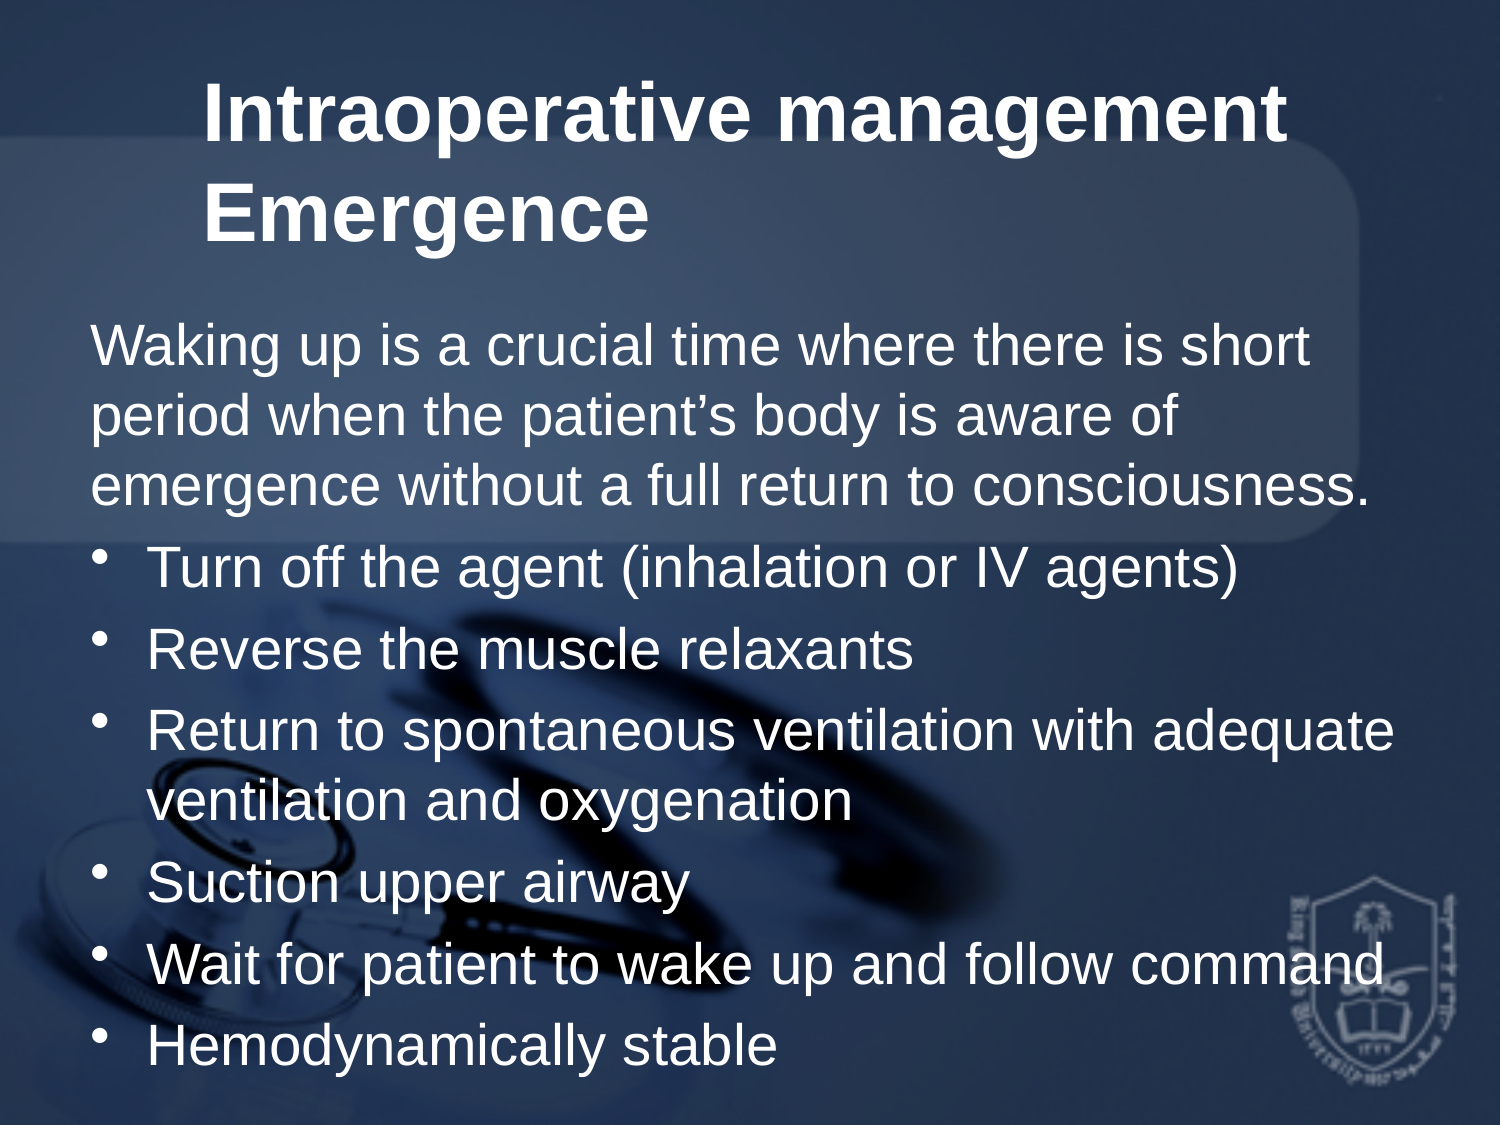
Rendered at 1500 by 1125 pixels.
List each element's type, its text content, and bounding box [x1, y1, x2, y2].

title Intraoperative management Emergence [187, 51, 1317, 267]
list Waking up is a crucial time where there is short period when the patient’s body is aware of emergence without a full return to consciousness. Turn off the agent (inhalation or IV agents) Reverse the muscle relaxants Return to spontaneous ventilation with adequate ventilation and oxygenation Suction upper airway Wait for patient to wake up and follow command Hemodynamically stable [75, 299, 1425, 1043]
picture [0, 0, 1500, 1125]
